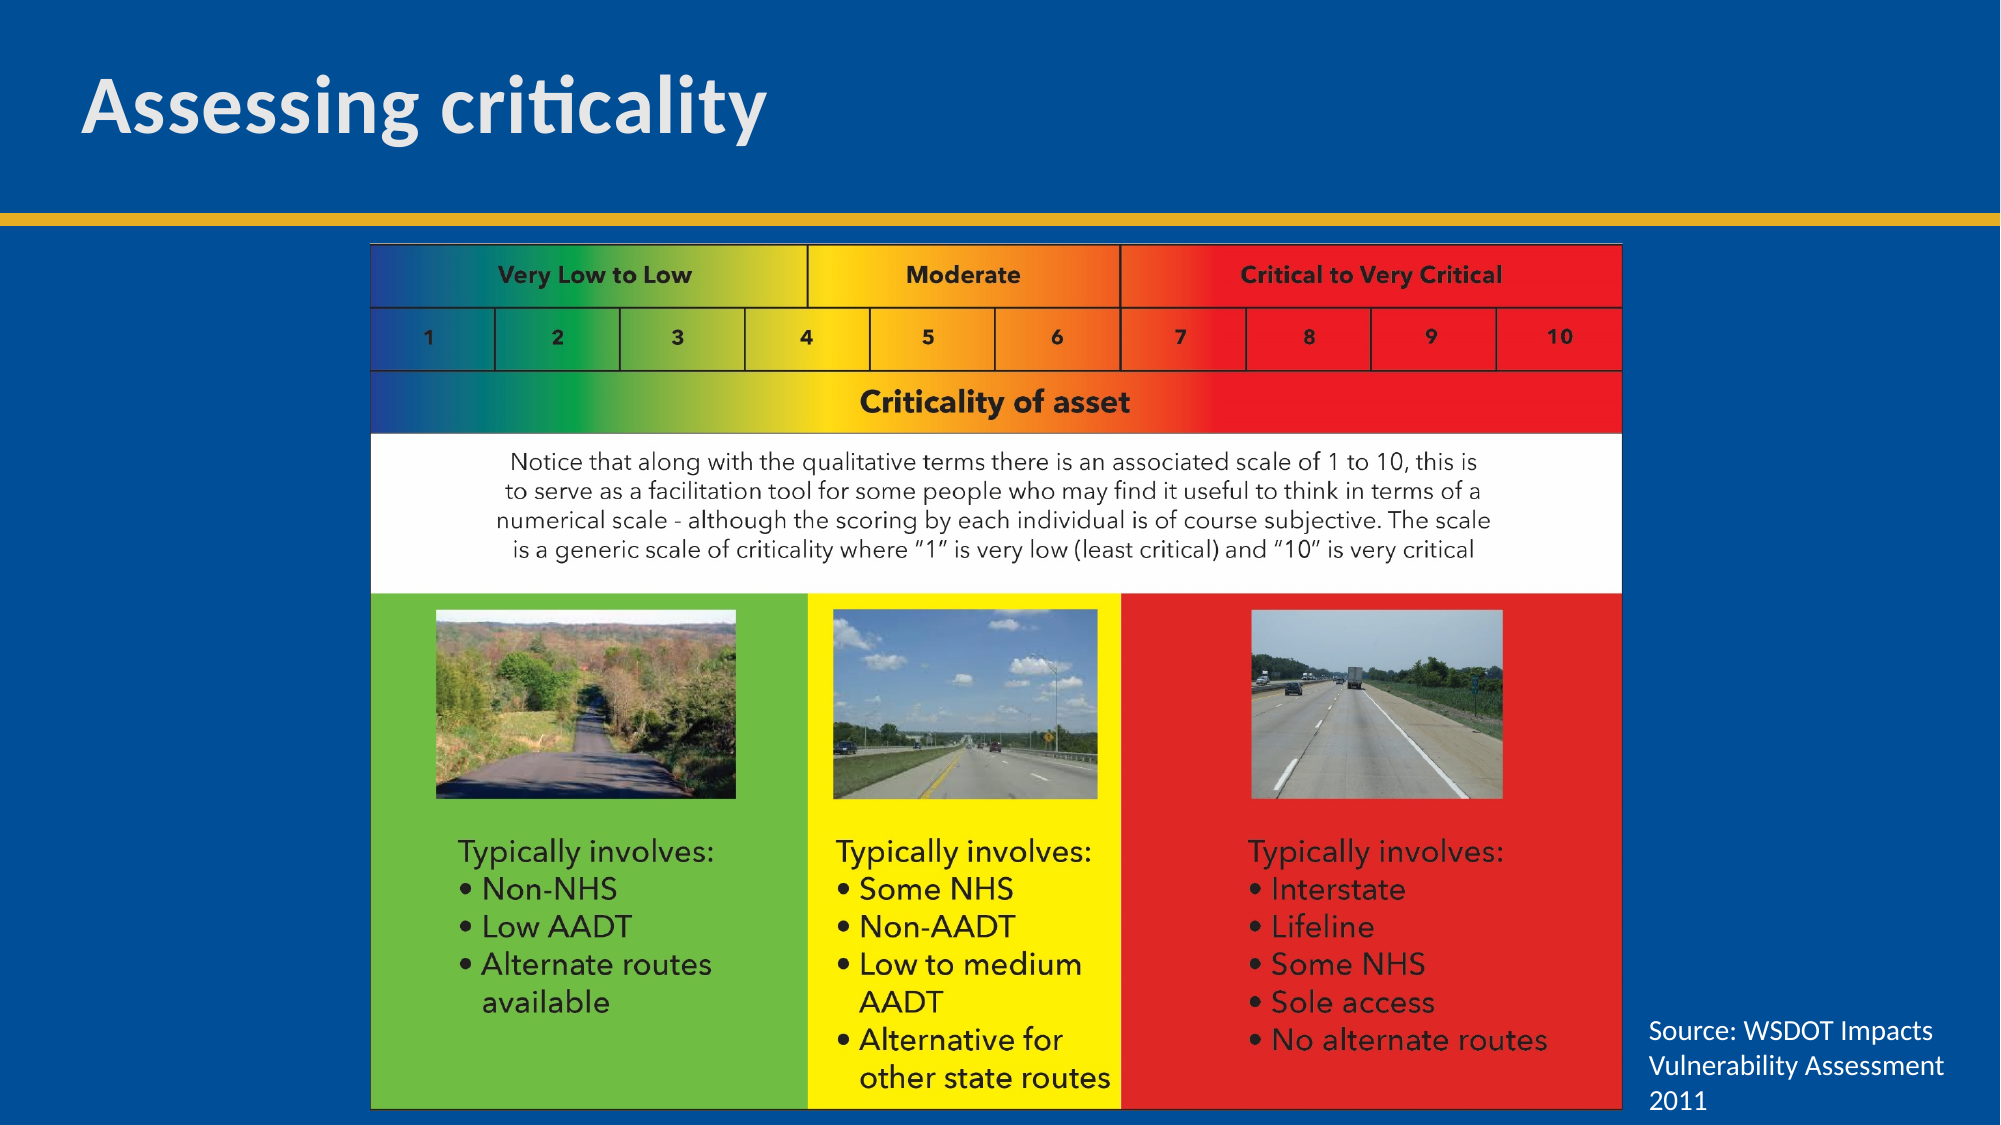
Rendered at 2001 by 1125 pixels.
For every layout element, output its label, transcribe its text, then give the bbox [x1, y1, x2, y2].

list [370, 243, 1623, 1111]
picture [0, 226, 2000, 1125]
text_box Assessing criticality [66, 42, 1927, 158]
